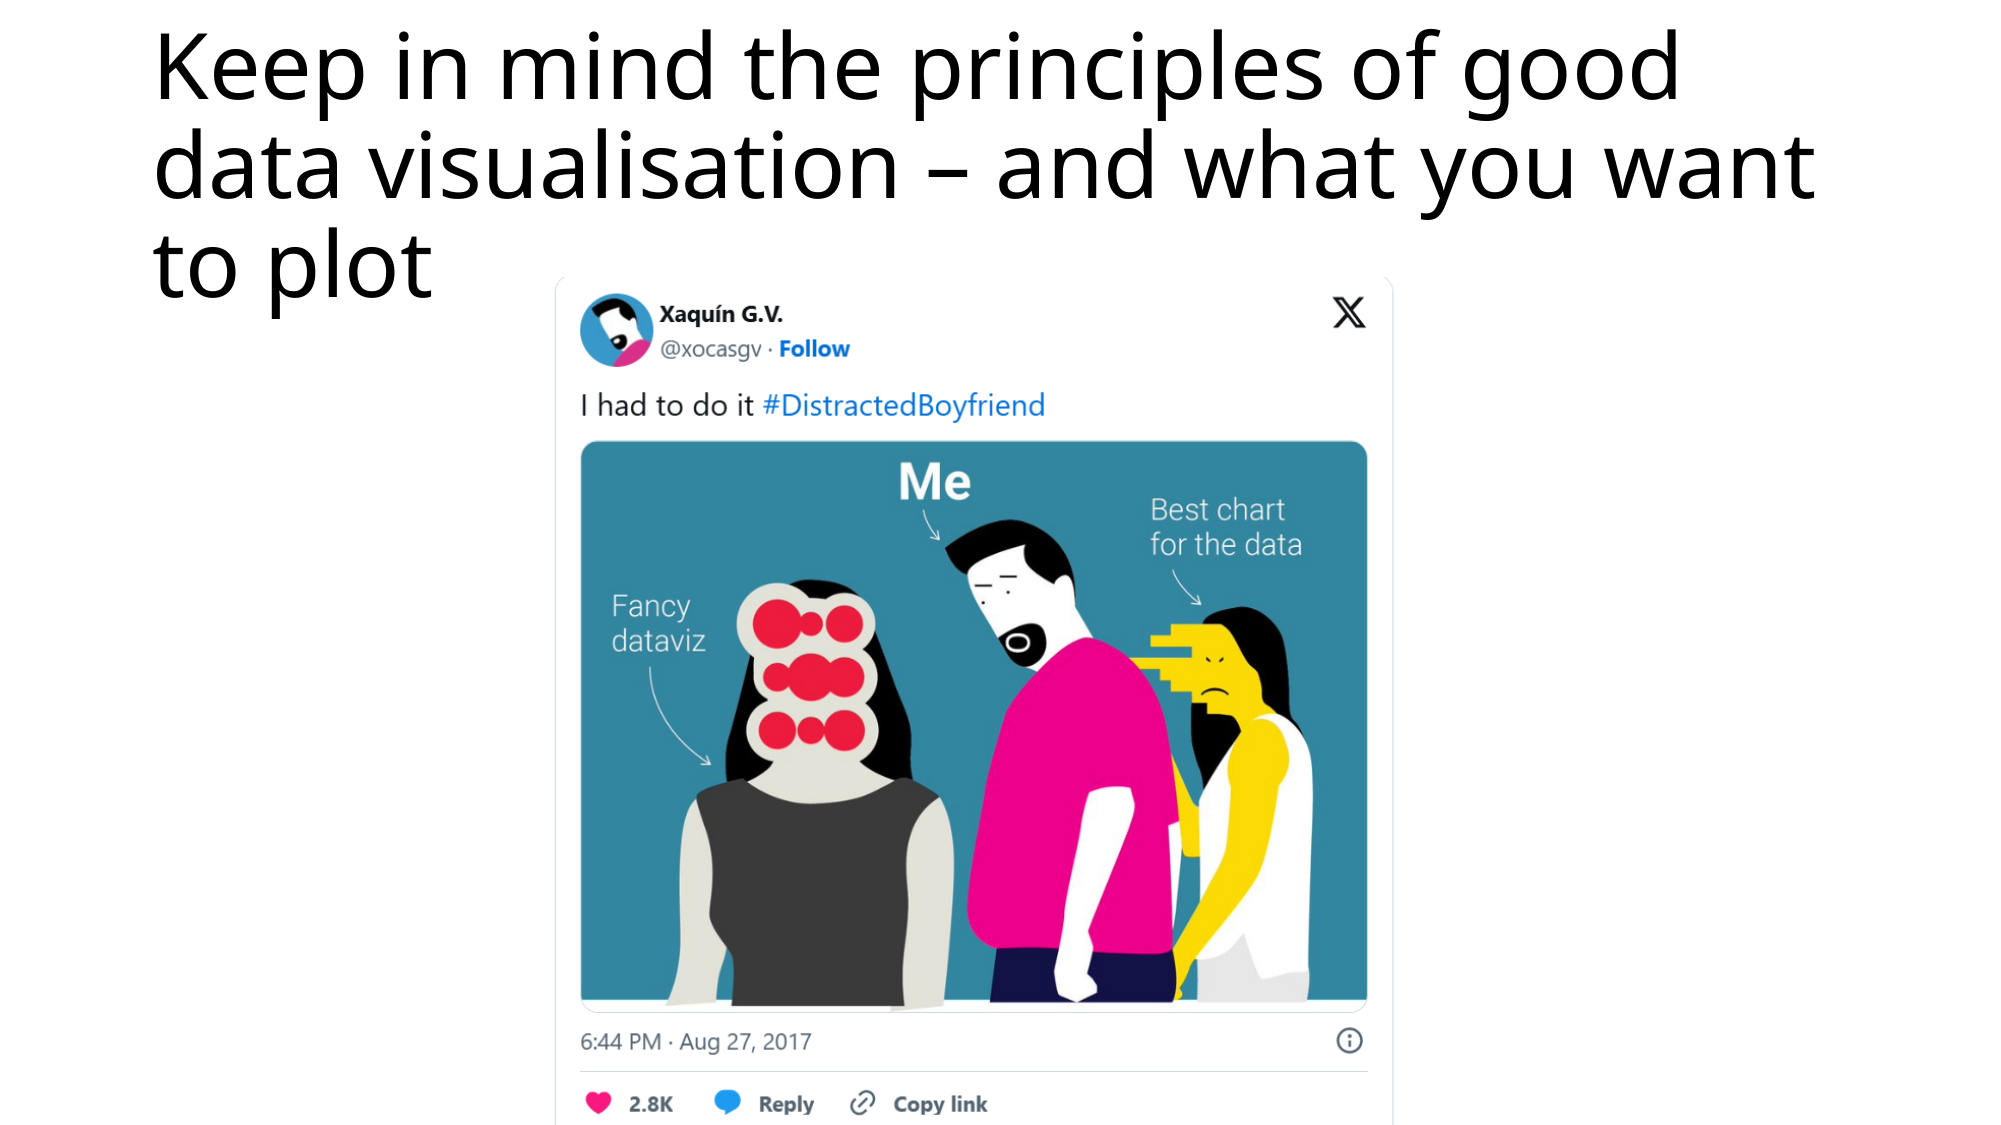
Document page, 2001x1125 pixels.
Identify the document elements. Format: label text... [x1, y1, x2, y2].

title Keep in mind the principles of good data visualisation – and what you want to plot [137, 59, 1863, 278]
picture [545, 276, 1455, 1125]
